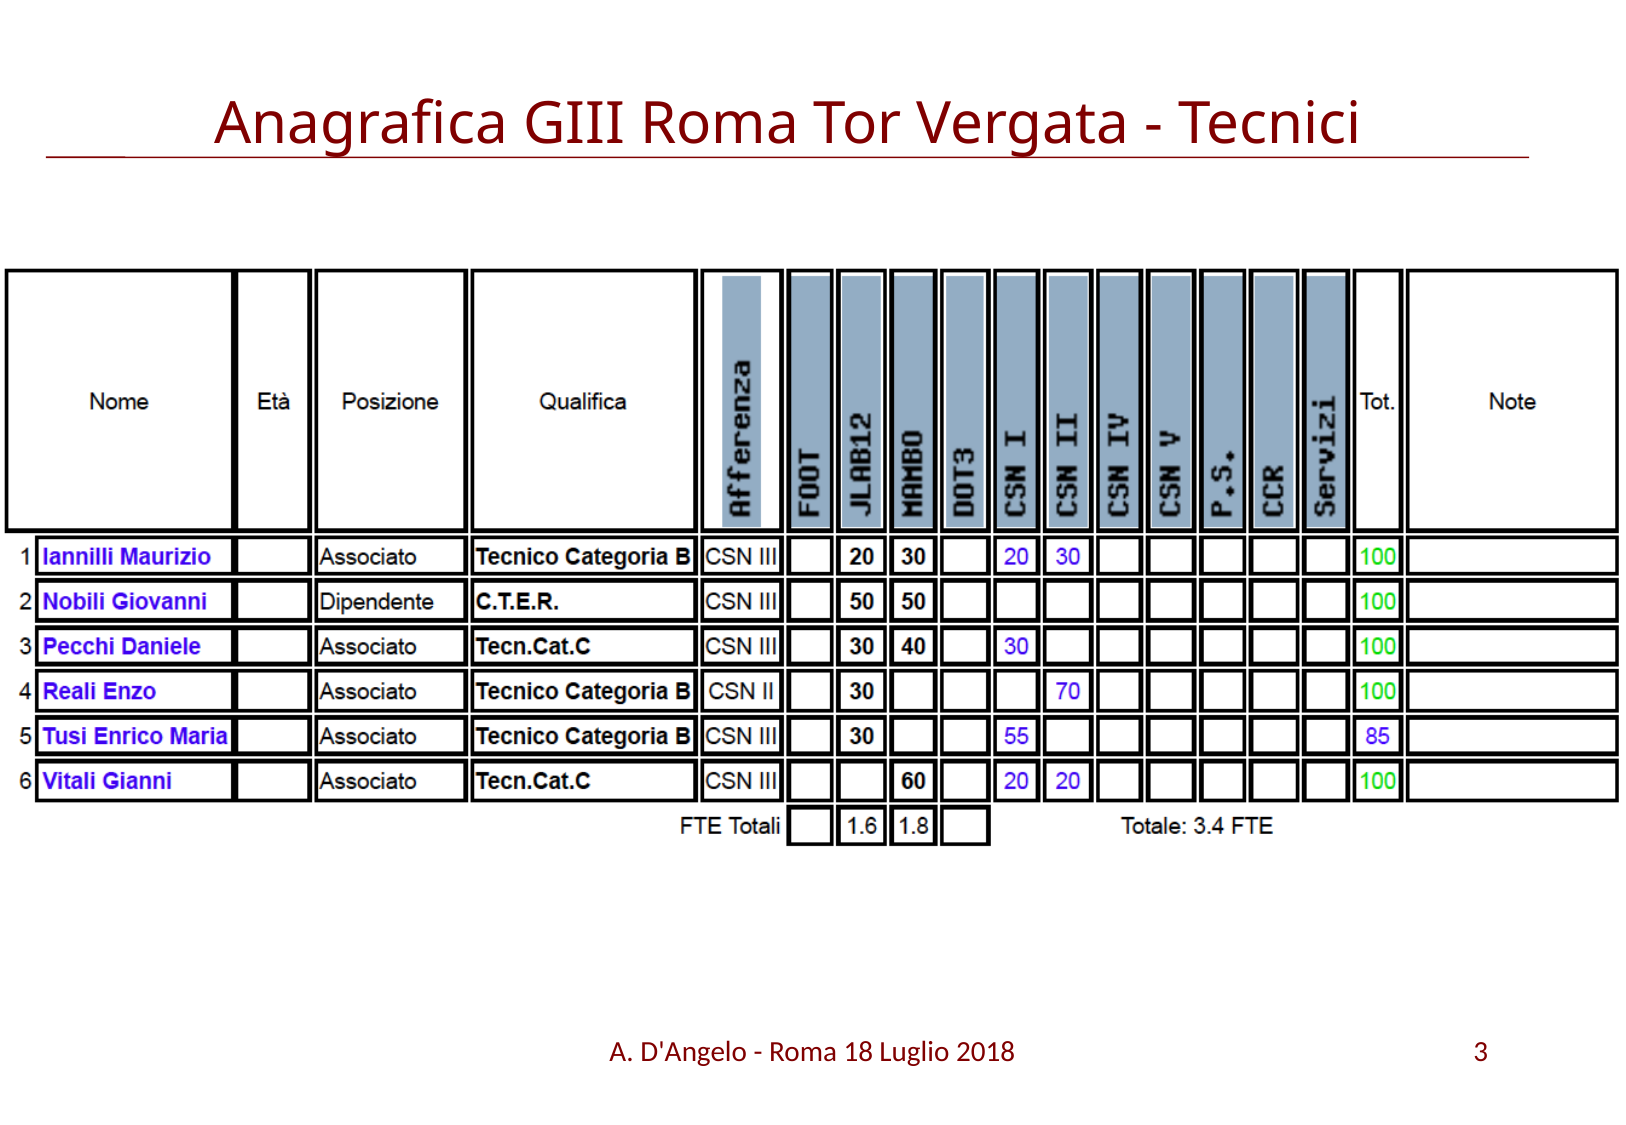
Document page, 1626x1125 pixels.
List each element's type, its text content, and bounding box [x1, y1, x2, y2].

footer A. D'Angelo - Roma 18 Luglio 2018 [555, 1025, 1070, 1100]
picture [0, 264, 1625, 857]
text_box Anagrafica GIII Roma Tor Vergata - Tecnici [201, 78, 1390, 157]
slide_number 3 [1164, 1025, 1504, 1100]
text_box Anagrafica GIII Roma Tor Vergata - Tecnici [201, 158, 1390, 162]
